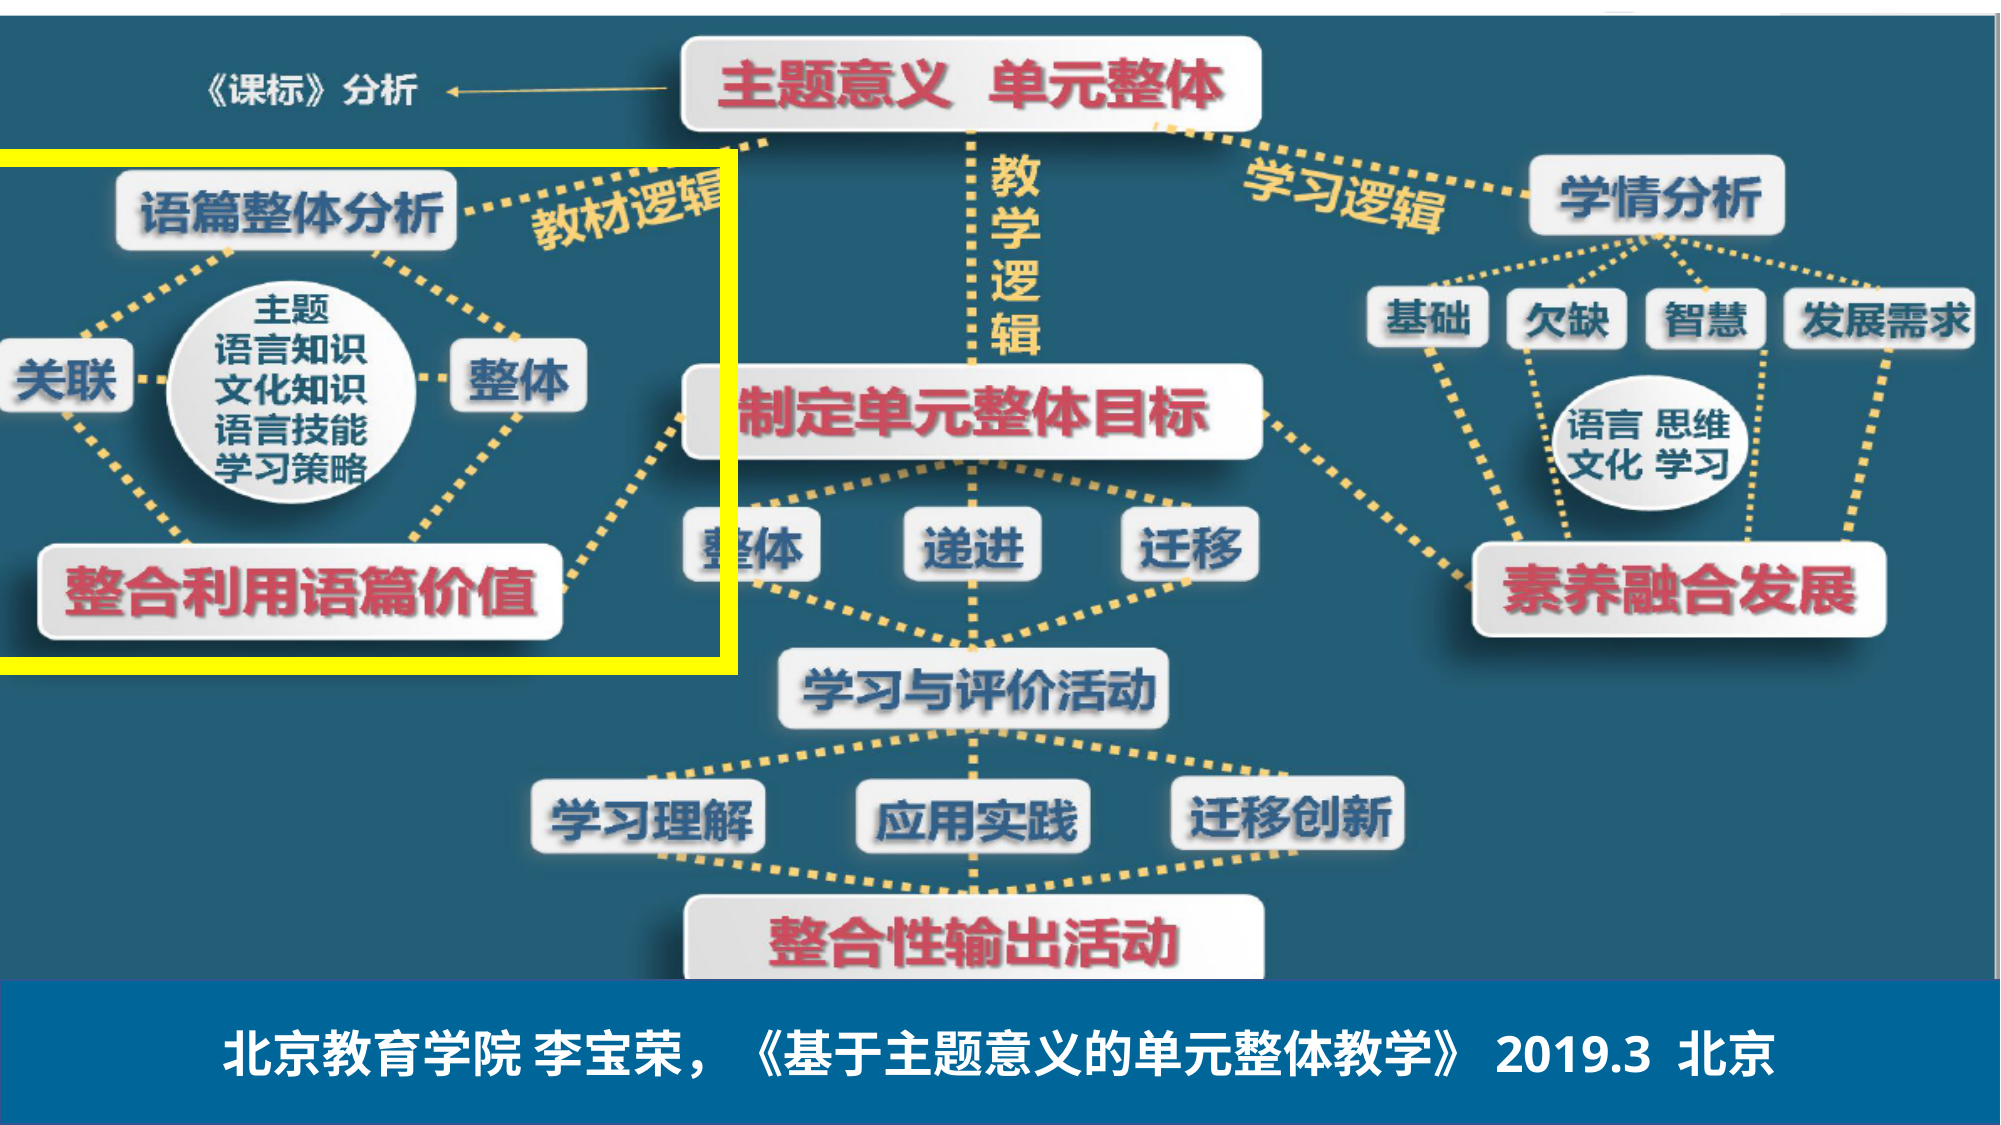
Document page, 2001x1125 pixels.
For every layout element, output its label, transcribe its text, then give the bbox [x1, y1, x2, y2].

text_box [11, 94, 1925, 291]
text_box 北京教育学院 李宝荣，《基于主题意义的单元整体教学》2019.3 北京 [0, 1016, 2000, 1125]
picture [0, 10, 2000, 980]
